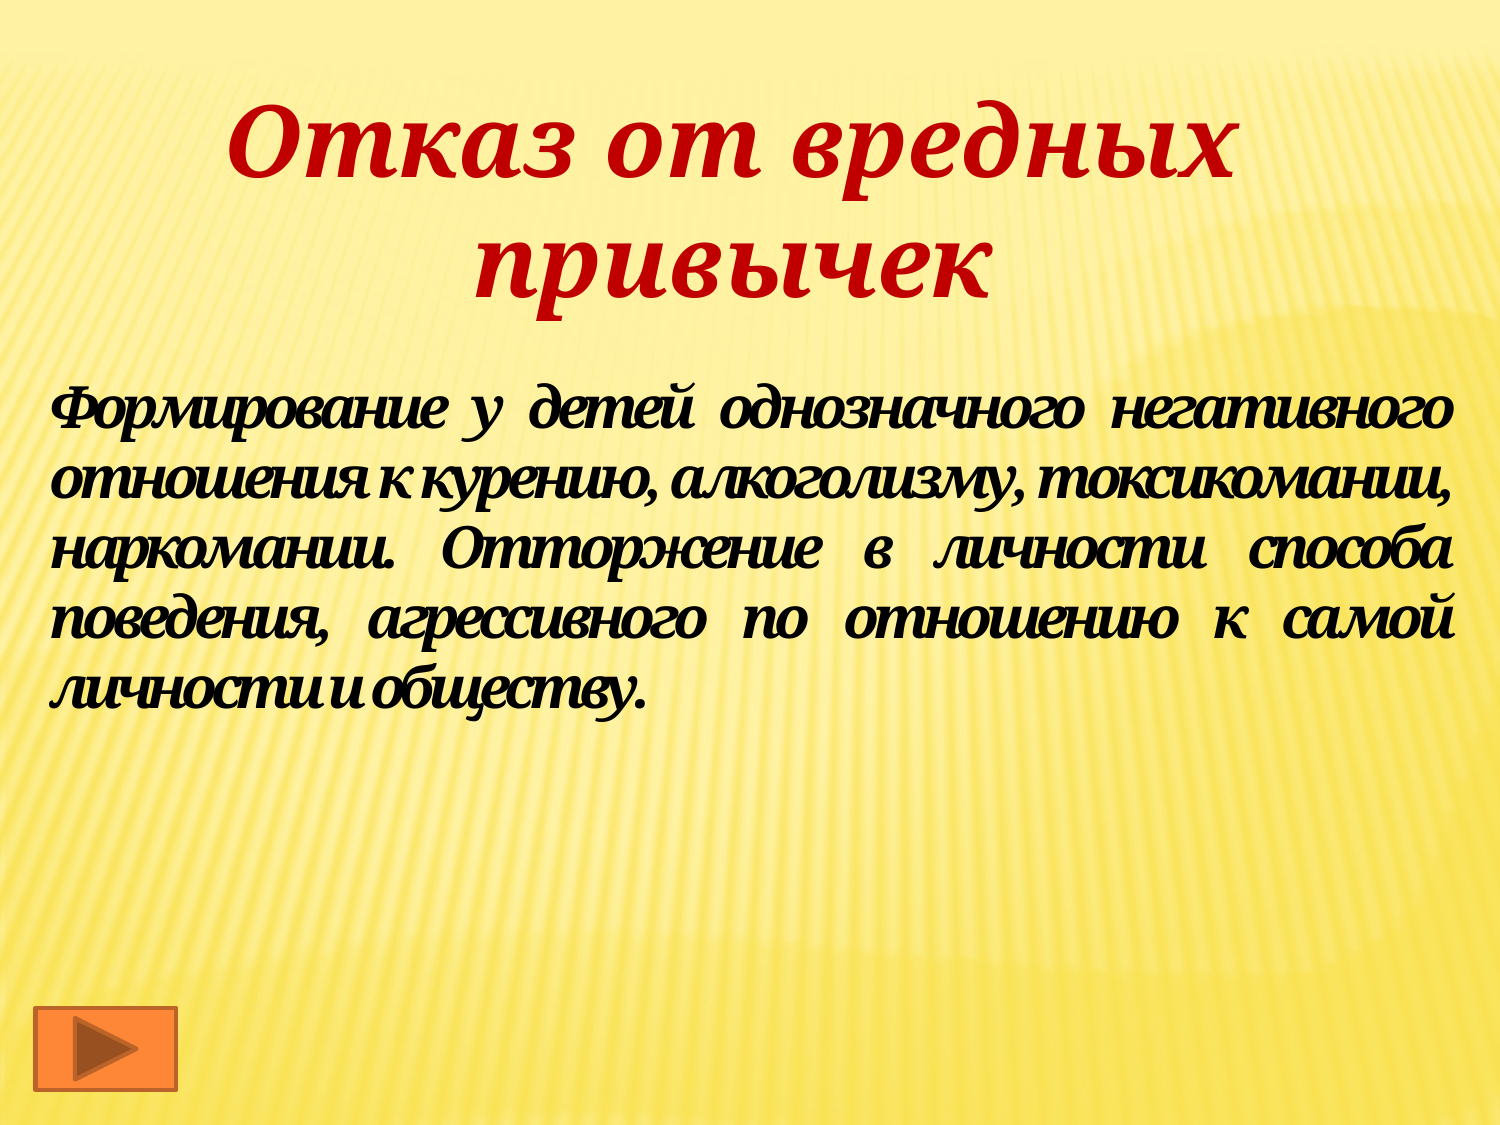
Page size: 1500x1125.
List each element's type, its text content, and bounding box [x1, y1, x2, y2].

text_box Формирование у детей однозначного негативного отношения к курению, алкоголизму, токсикомании, наркомании. Отторжение в личности способа поведения, агрессивного по отношению к самой личности и обществу. [35, 363, 1465, 728]
text_box [33, 1006, 178, 1092]
text_box Отказ от вредных привычек [35, 70, 1430, 325]
